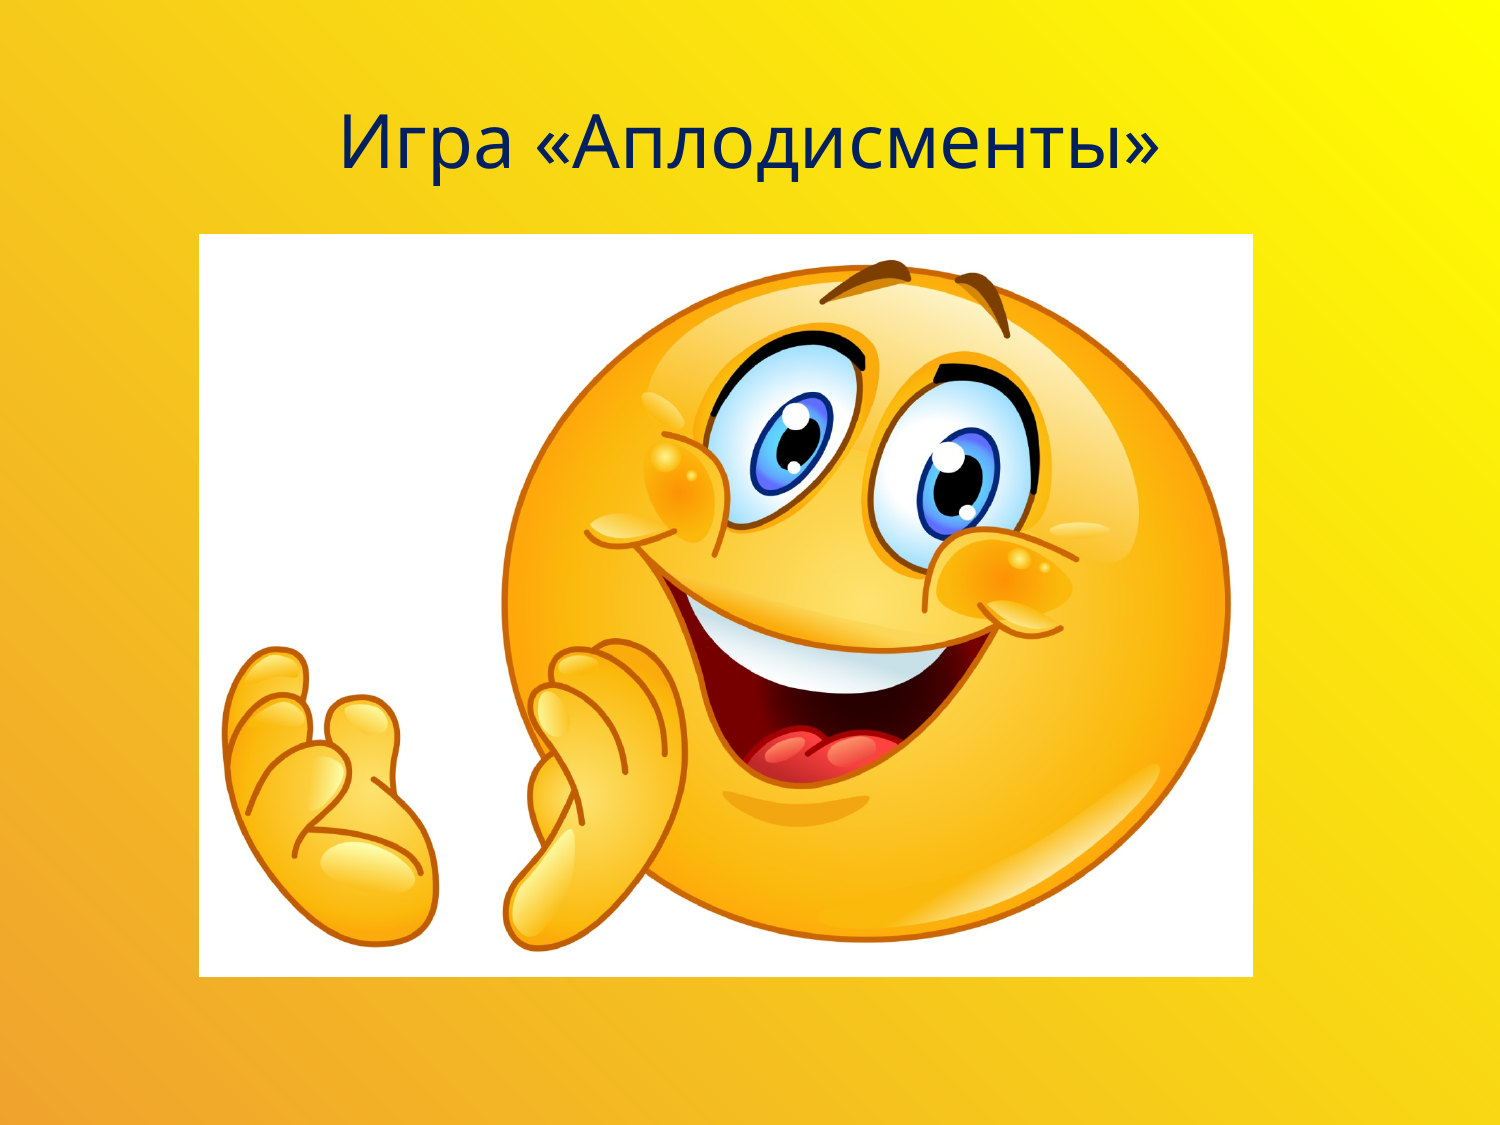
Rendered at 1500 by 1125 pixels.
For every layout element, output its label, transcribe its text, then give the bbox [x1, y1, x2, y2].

title Игра «Аплодисменты» [75, 45, 1425, 233]
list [198, 234, 1253, 977]
